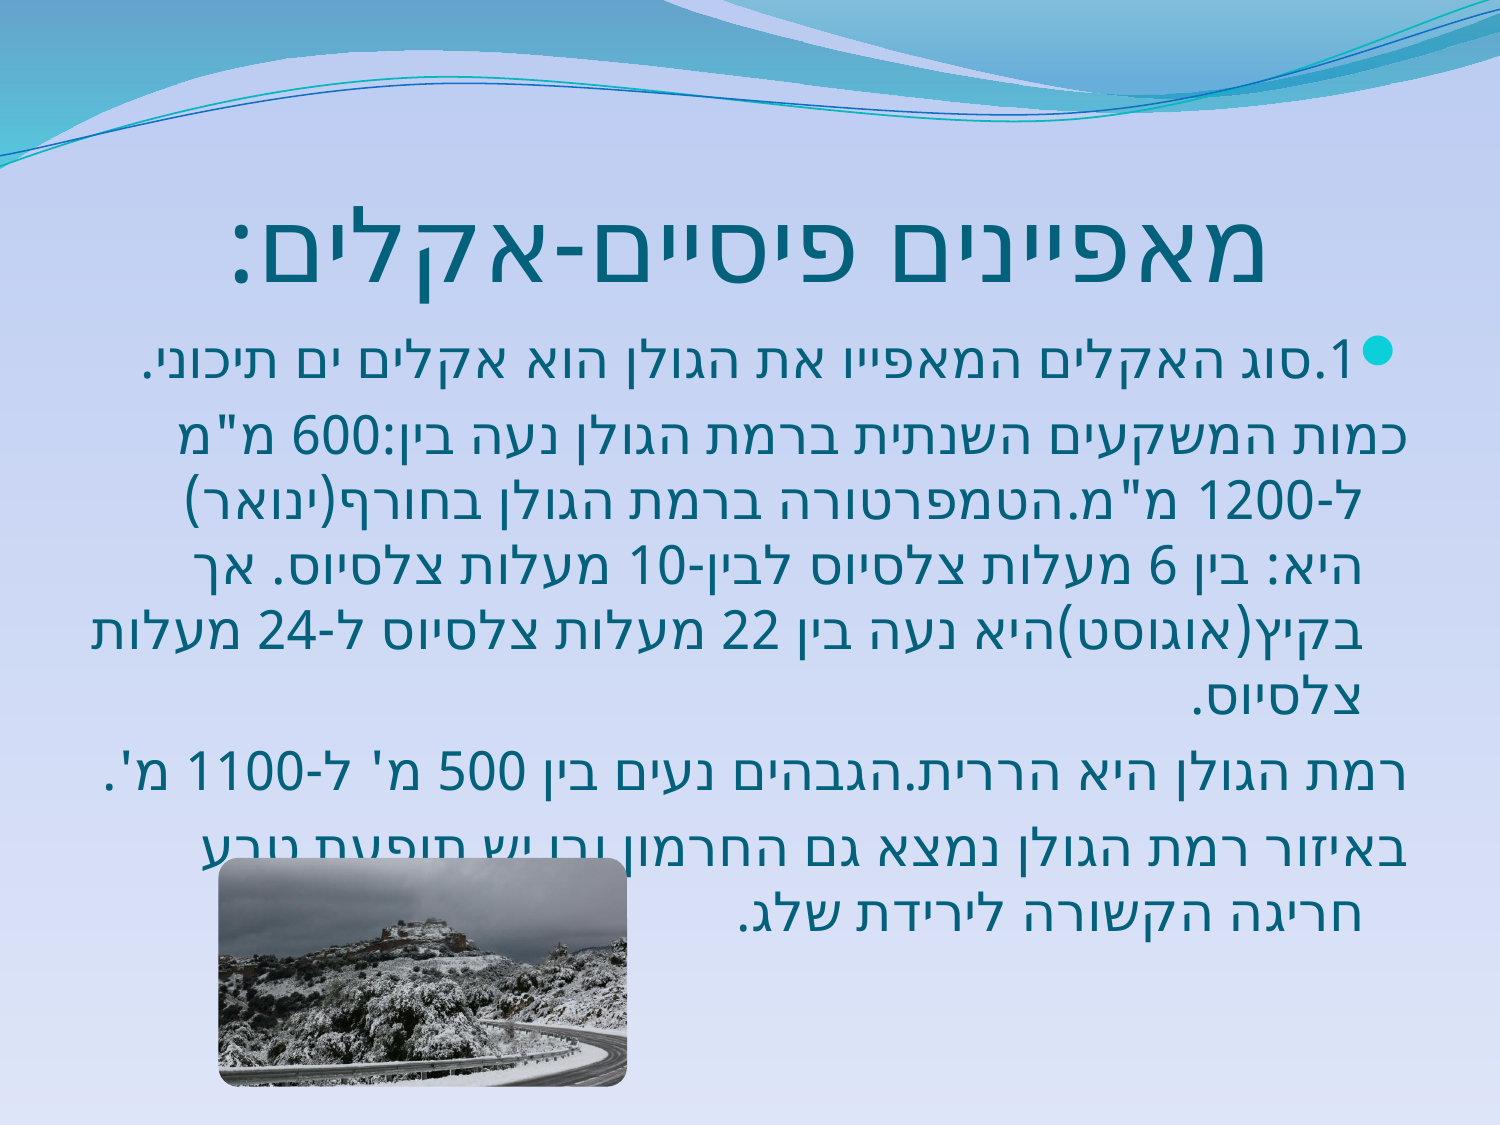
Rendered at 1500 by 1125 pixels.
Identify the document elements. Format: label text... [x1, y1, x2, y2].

title מאפיינים פיסיים-אקלים: [75, 115, 1425, 303]
list 1.סוג האקלים המאפייו את הגולן הוא אקלים ים תיכוני. כמות המשקעים השנתית ברמת הגולן נעה בין:600 מ"מ ל-1200 מ"מ.הטמפרטורה ברמת הגולן בחורף(ינואר) היא: בין 6 מעלות צלסיוס לבין-10 מעלות צלסיוס. אך בקיץ(אוגוסט)היא נעה בין 22 מעלות צלסיוס ל-24 מעלות צלסיוס. רמת הגולן היא הררית.הגבהים נעים בין 500 מ' ל-1100 מ'. באיזור רמת הגולן נמצא גם החרמון ובו יש תופעת טבע חריגה הקשורה לירידת שלג. [75, 317, 1425, 1038]
picture [218, 857, 628, 1087]
